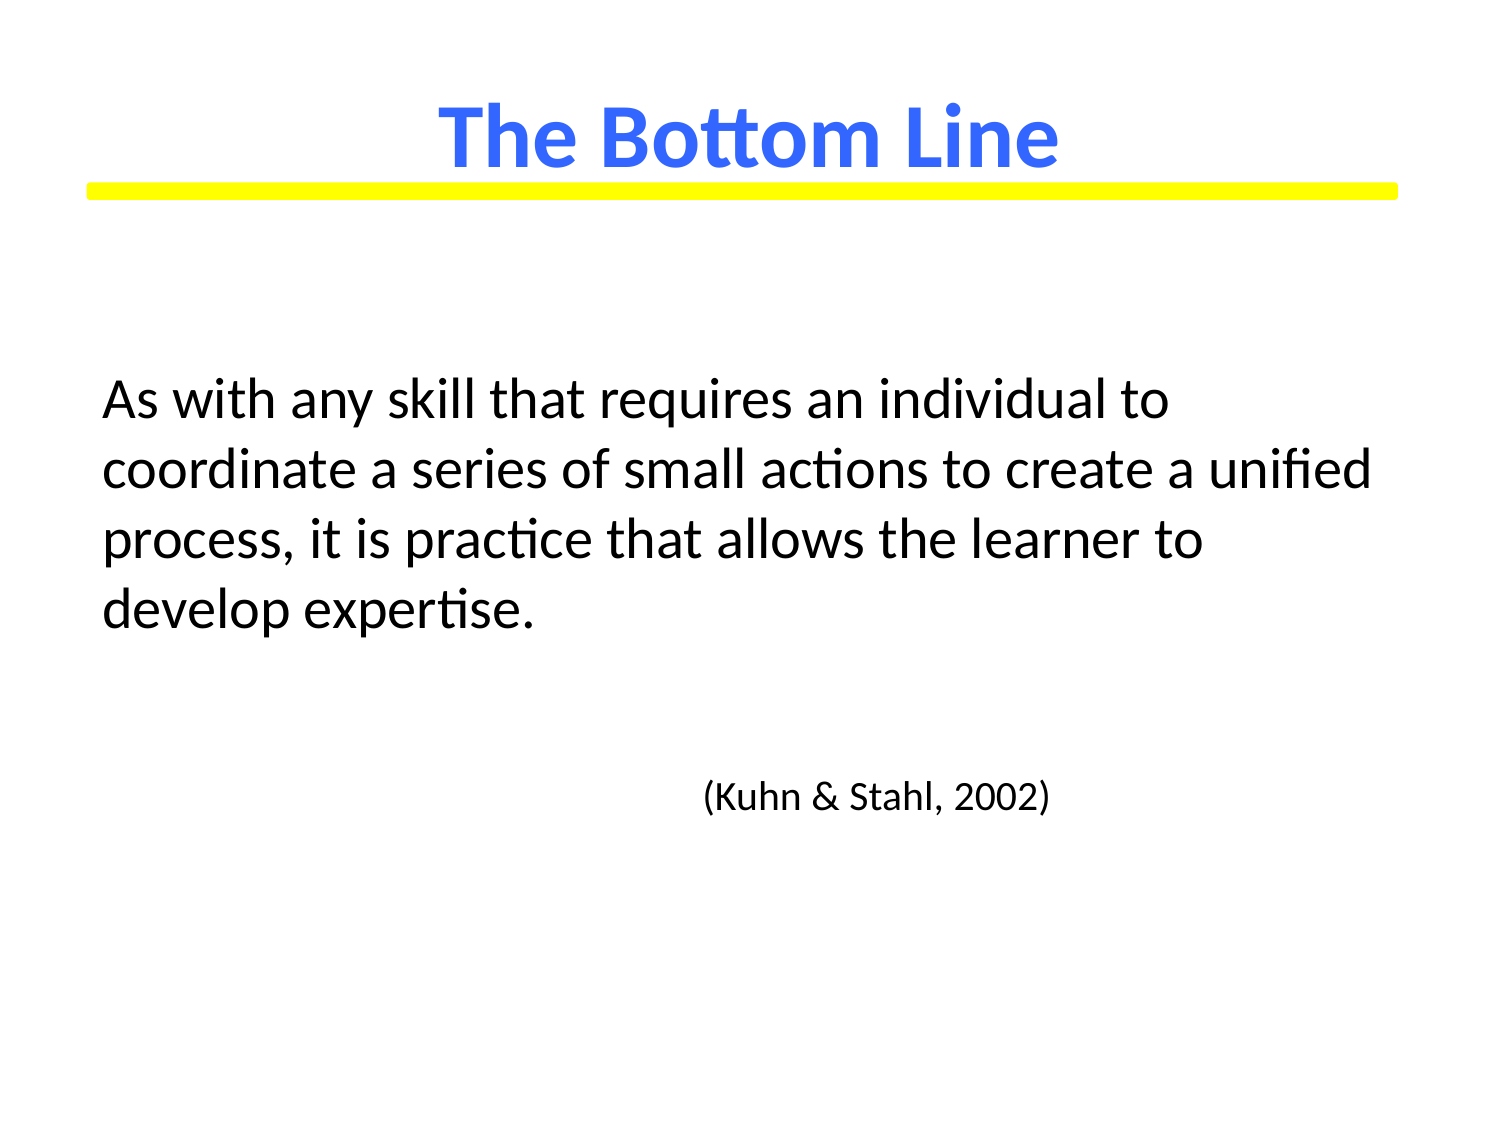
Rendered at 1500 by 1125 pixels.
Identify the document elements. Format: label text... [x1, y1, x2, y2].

text_box [87, 183, 1398, 200]
title The Bottom Line [75, 43, 1425, 219]
text_box As with any skill that requires an individual to coordinate a series of small actions to create a unified process, it is practice that allows the learner to develop expertise. (Kuhn & Stahl, 2002) [87, 353, 1398, 828]
